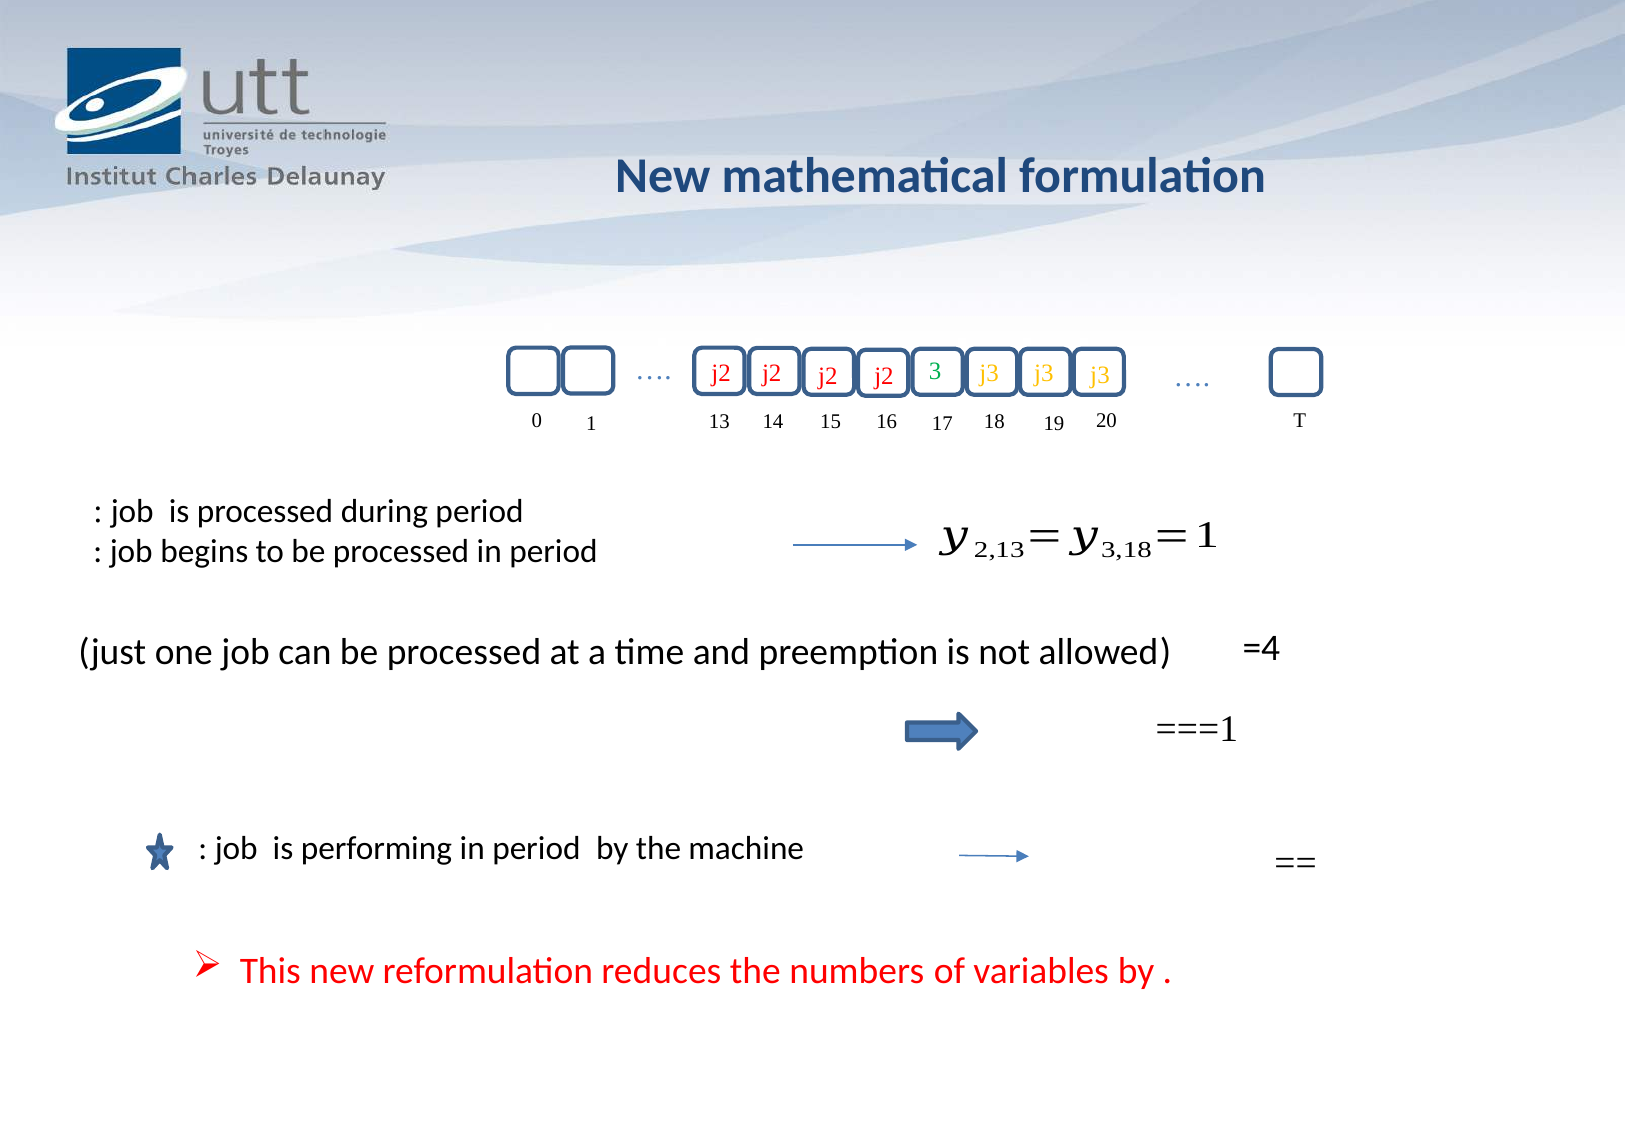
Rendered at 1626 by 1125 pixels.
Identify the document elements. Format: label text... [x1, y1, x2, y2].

text_box New mathematical formulation [415, 101, 1466, 244]
text_box 3 [913, 347, 966, 392]
text_box 1 [571, 402, 605, 443]
text_box j2 [696, 348, 747, 394]
text_box 14 [747, 400, 802, 441]
text_box j2 [747, 348, 799, 394]
text_box j3 [1019, 349, 1072, 395]
text_box 19 [1028, 402, 1082, 443]
text_box T [1278, 398, 1312, 439]
text_box j3 [1075, 351, 1128, 396]
text_box 20 [1081, 398, 1136, 439]
text_box [1270, 348, 1322, 396]
text_box …. [620, 342, 688, 393]
text_box j2 [803, 352, 856, 397]
picture [0, 0, 1625, 354]
text_box …. [1158, 349, 1227, 400]
text_box 17 [917, 402, 970, 443]
text_box 0 [516, 398, 550, 439]
text_box [563, 347, 614, 394]
text_box [508, 347, 559, 395]
text_box [907, 713, 977, 749]
text_box 15 [805, 400, 858, 441]
text_box 13 [694, 400, 747, 441]
text_box j2 [859, 352, 912, 397]
text_box j3 [964, 349, 1017, 395]
text_box (just one job can be processed at a time and preemption is not allowed) [63, 619, 1187, 680]
text_box 16 [861, 400, 919, 441]
text_box [147, 834, 172, 869]
text_box 18 [969, 400, 1024, 441]
text_box [805, 348, 853, 352]
